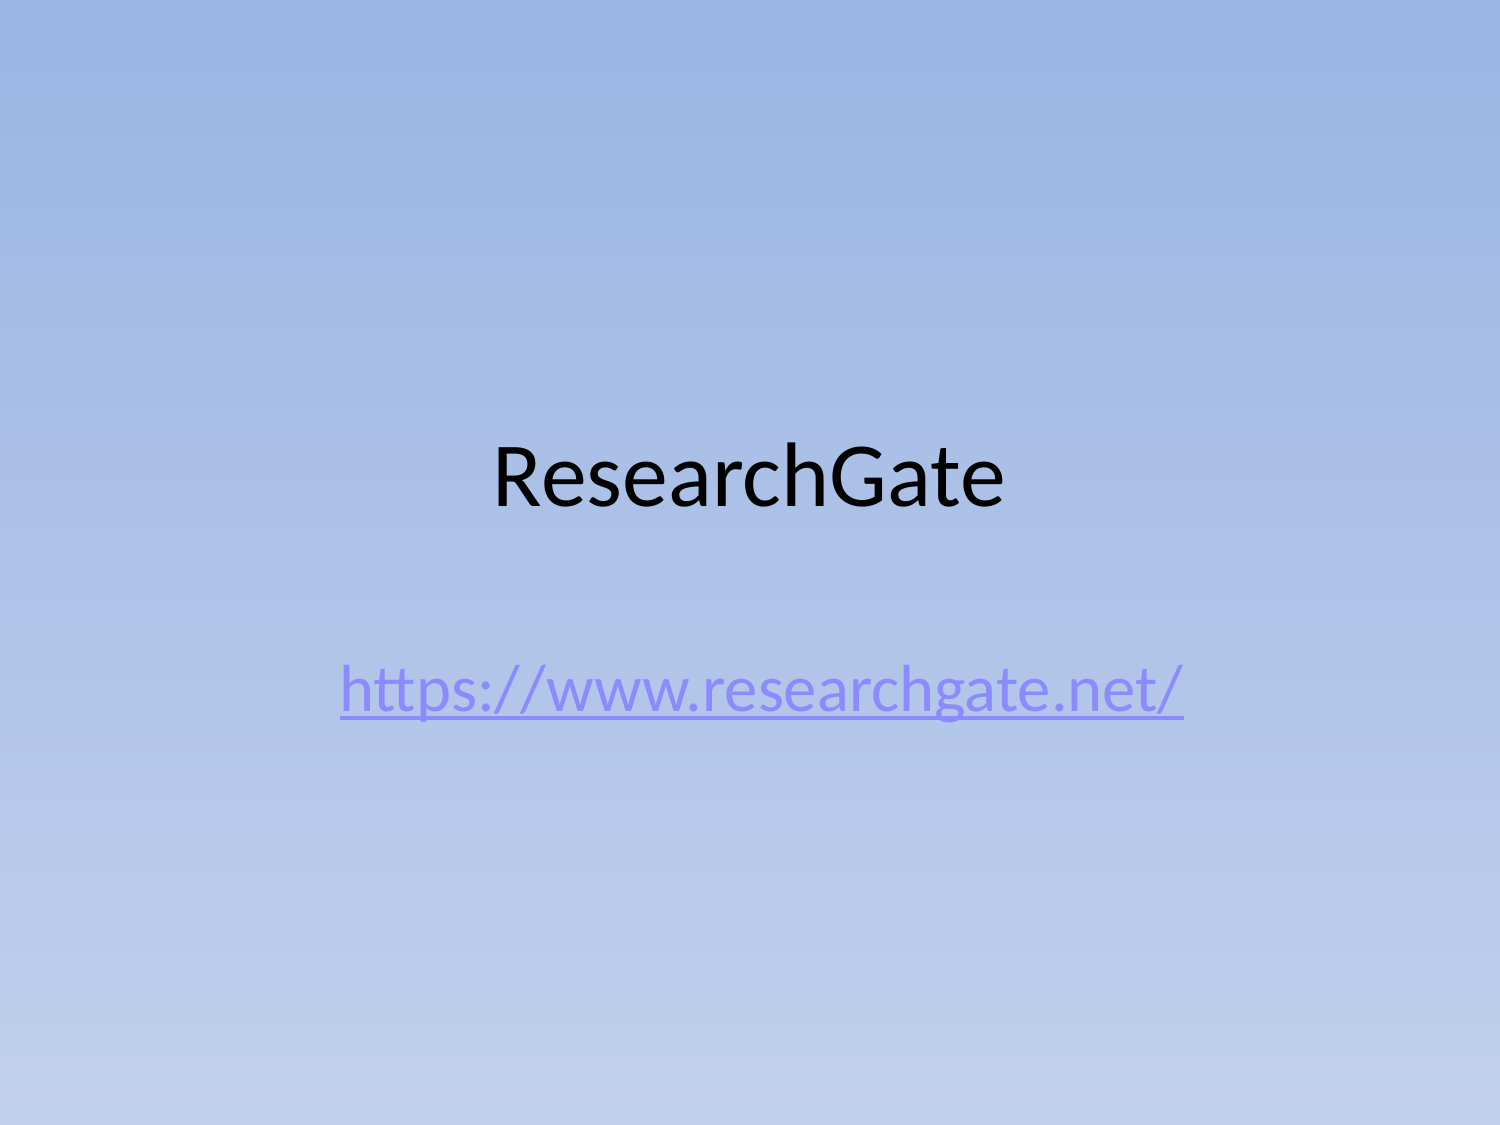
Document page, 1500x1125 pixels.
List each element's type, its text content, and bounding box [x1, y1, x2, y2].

subtitle https://www.researchgate.net/ [53, 637, 1471, 925]
title ResearchGate [112, 349, 1388, 591]
